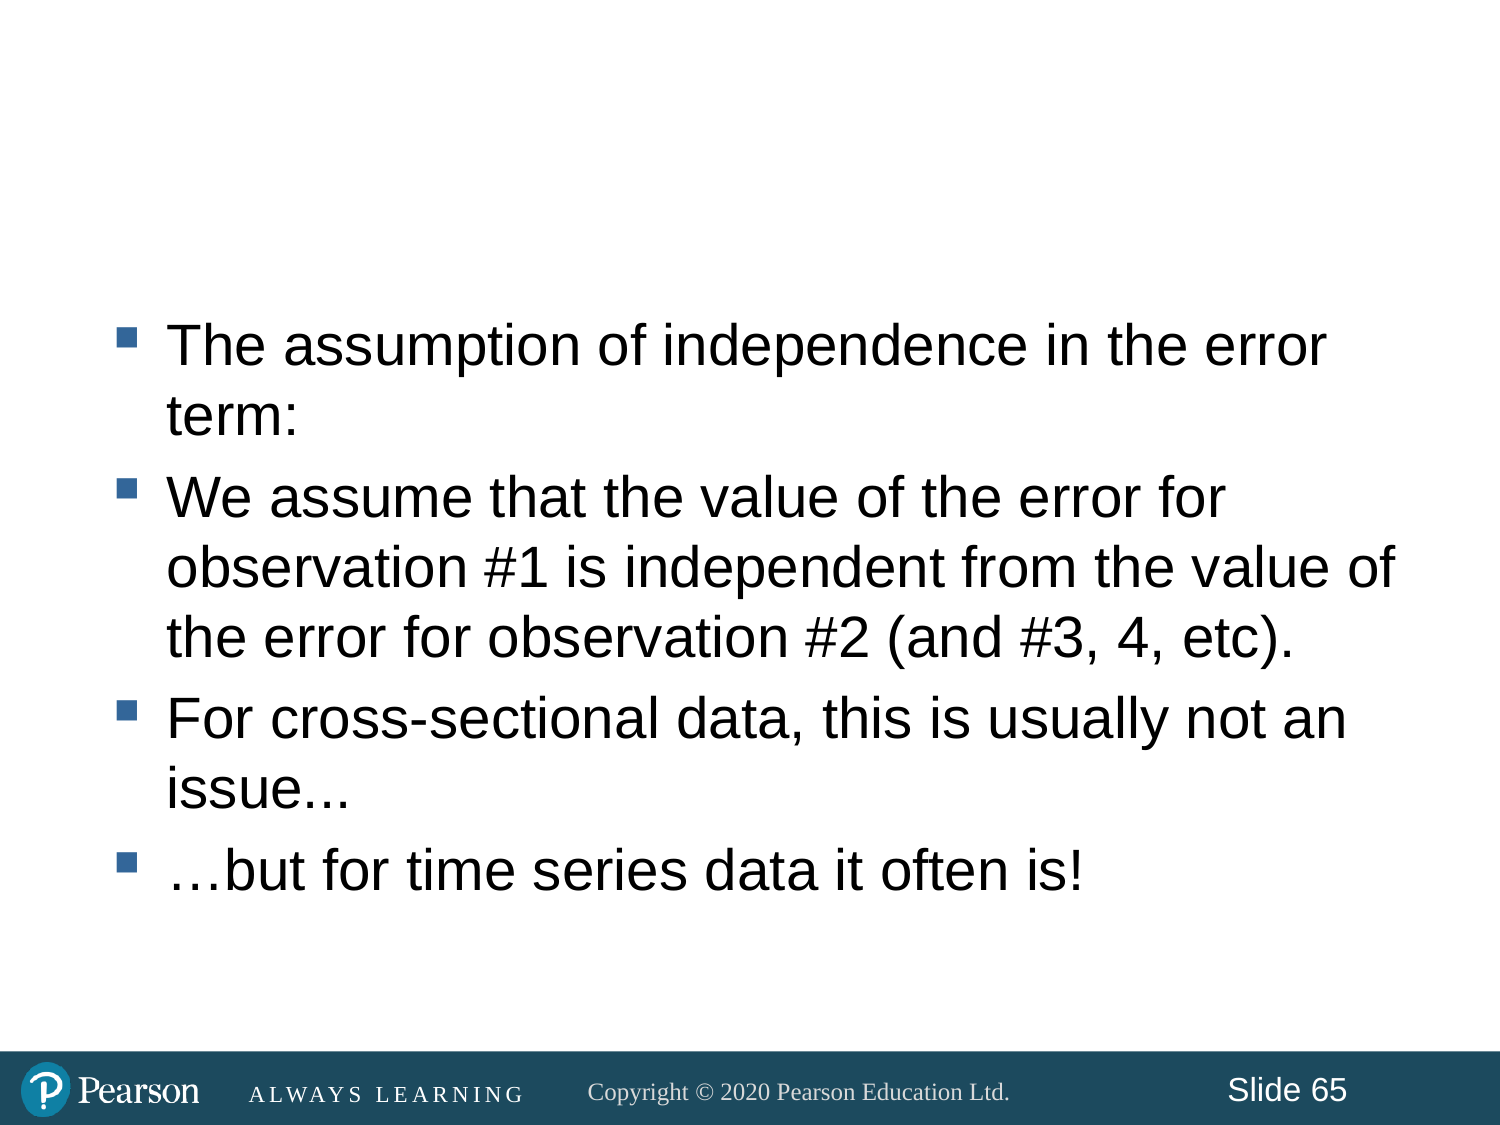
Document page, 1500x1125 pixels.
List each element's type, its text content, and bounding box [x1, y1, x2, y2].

list The assumption of independence in the error term: We assume that the value of the error for observation #1 is independent from the value of the error for observation #2 (and #3, 4, etc). For cross-sectional data, this is usually not an issue... …but for time series data it often is! [99, 299, 1425, 1044]
picture [21, 1062, 199, 1117]
